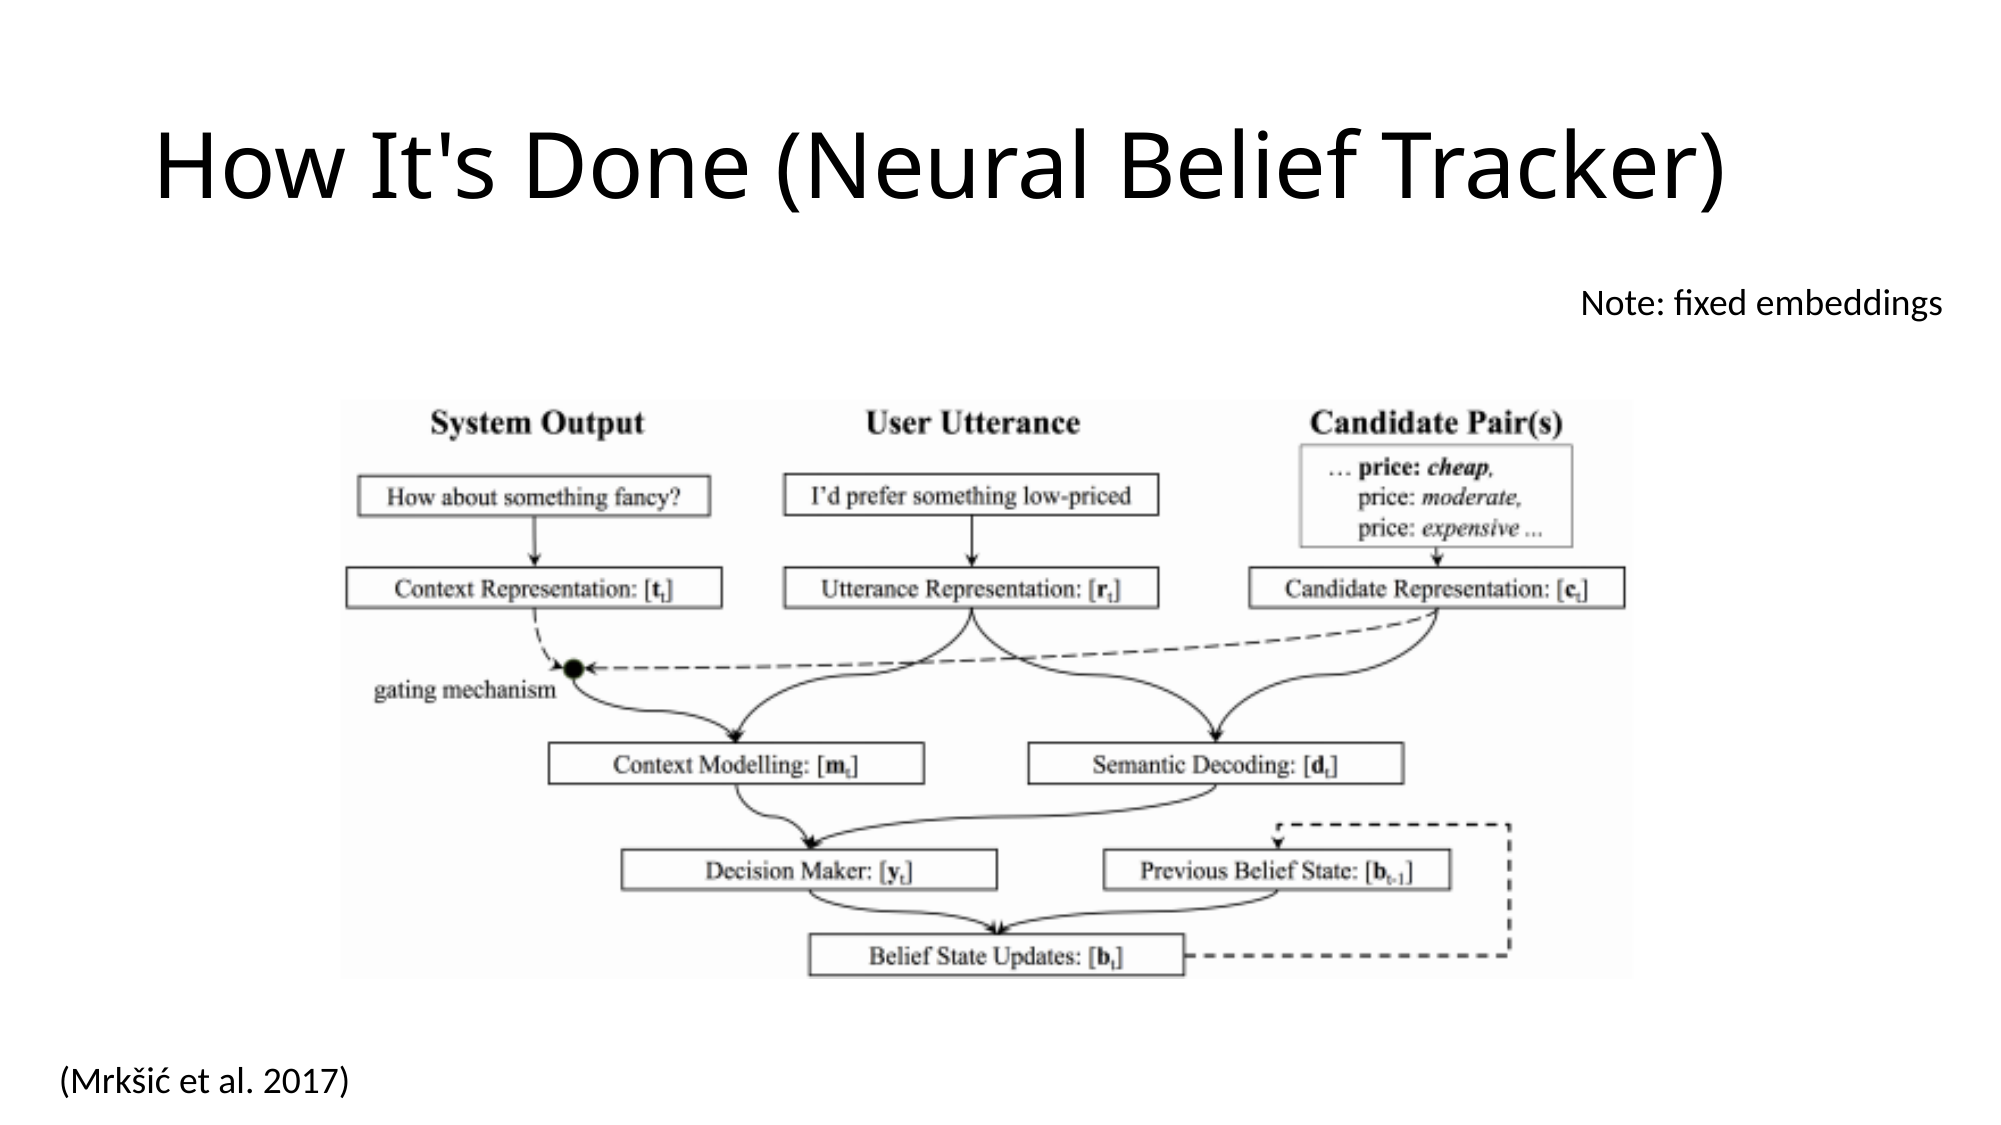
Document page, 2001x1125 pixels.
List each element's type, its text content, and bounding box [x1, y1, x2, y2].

text_box (Mrkšić et al. 2017) [44, 1048, 366, 1108]
text_box Note: fixed embeddings [1565, 270, 1959, 331]
title How It's Done (Neural Belief Tracker) [137, 59, 1863, 278]
picture [287, 337, 1674, 979]
